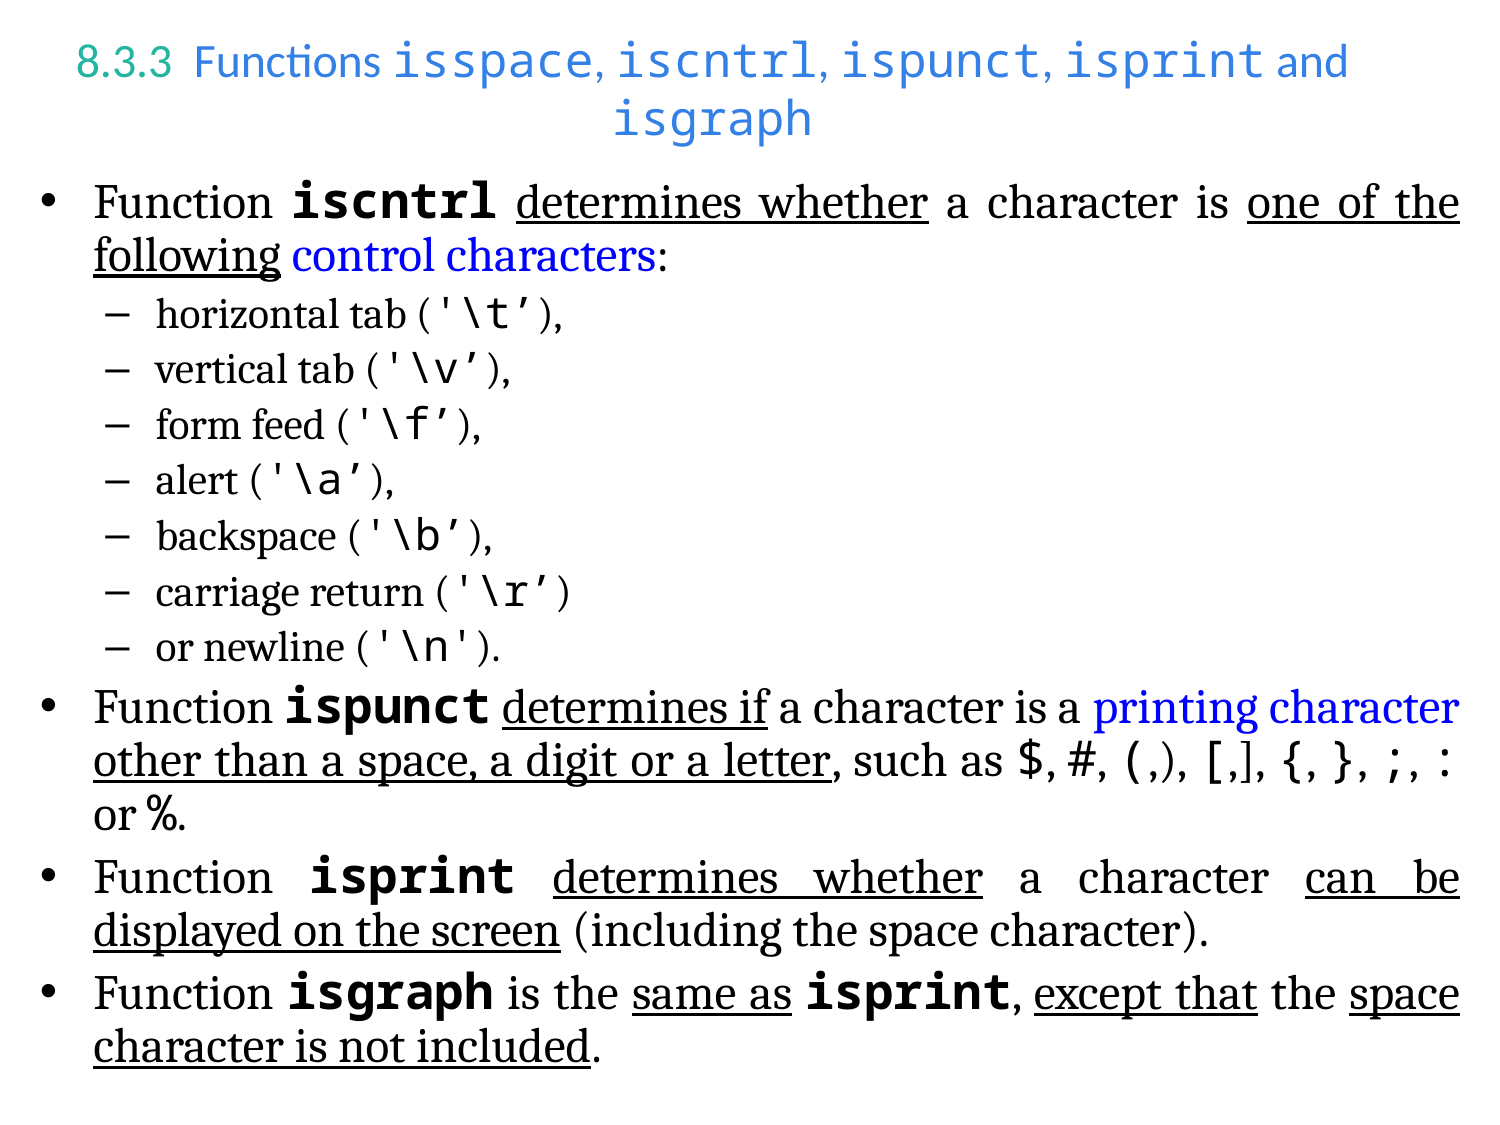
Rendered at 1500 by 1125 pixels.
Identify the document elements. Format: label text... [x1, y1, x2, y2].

list Function iscntrl determines whether a character is one of the following control characters: horizontal tab ('\t’), vertical tab ('\v’), form feed ('\f’), alert ('\a’), backspace ('\b’), carriage return ('\r’) or newline ('\n'). Function ispunct determines if a character is a printing character other than a space, a digit or a letter, such as $, #, (,), [,], {, }, ;, : or %. Function isprint determines whether a character can be displayed on the screen (including the space character). Function isgraph is the same as isprint, except that the space character is not included. [24, 167, 1475, 1088]
title 8.3.3 Functions isspace, iscntrl, ispunct, isprint and isgraph [37, 22, 1388, 153]
